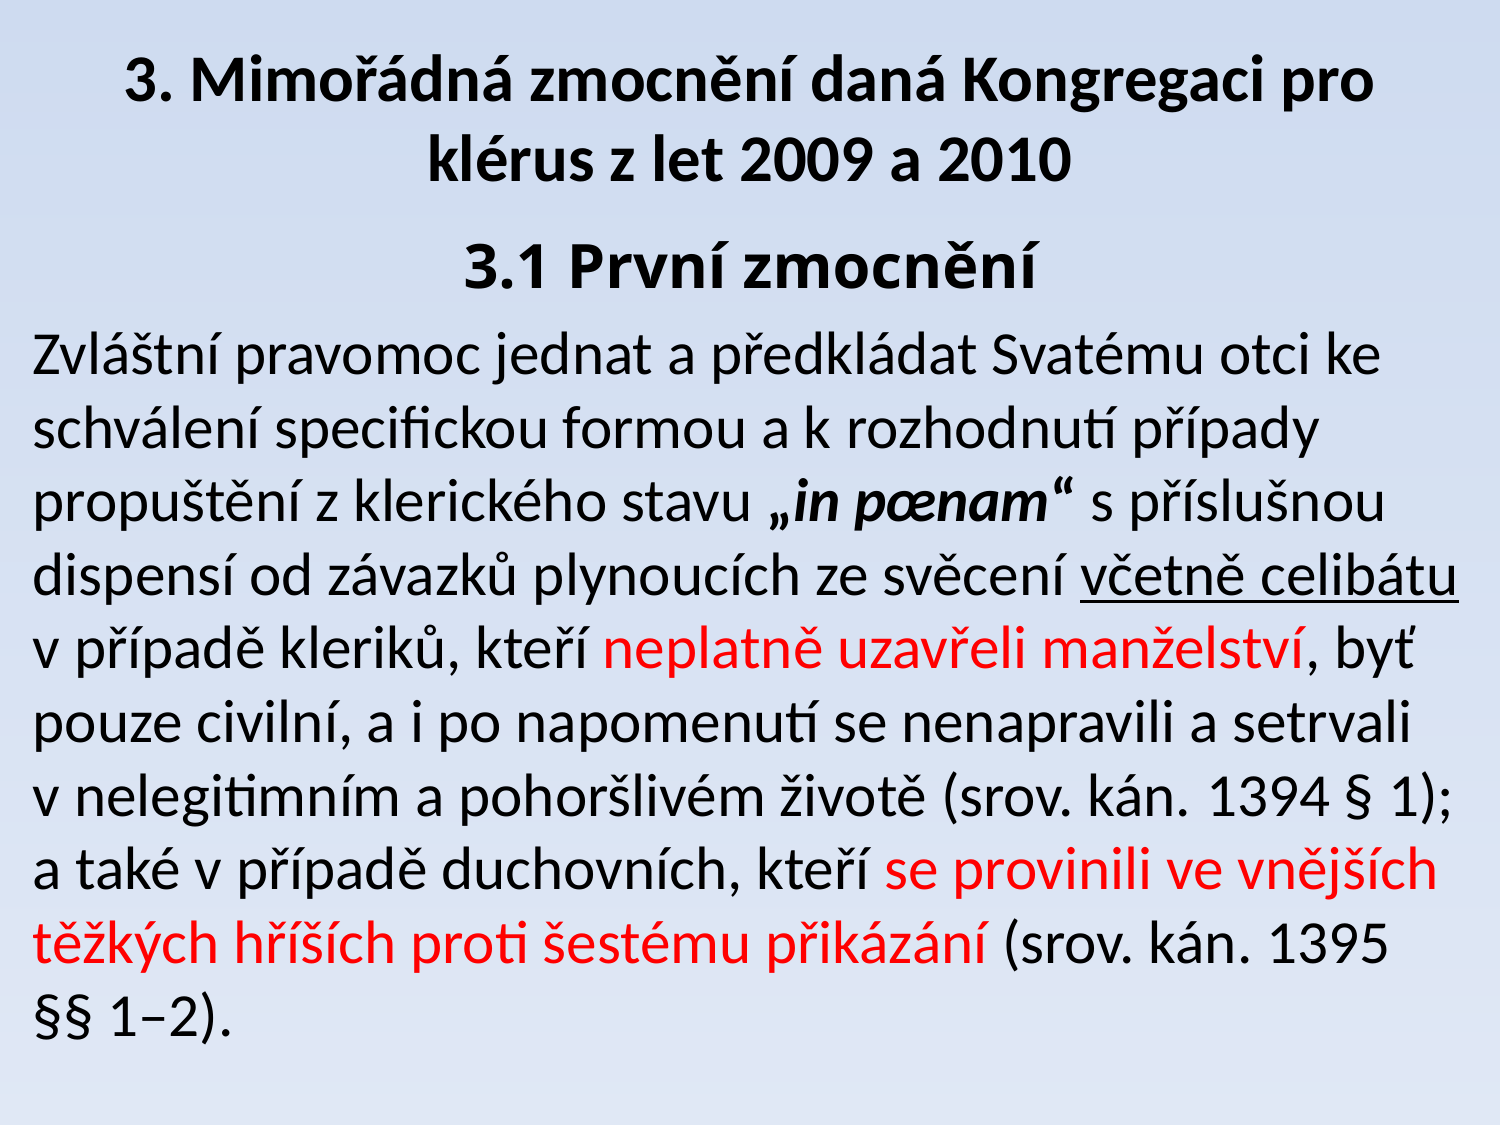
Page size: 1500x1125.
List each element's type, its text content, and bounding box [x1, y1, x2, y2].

list 3.1 První zmocnění Zvláštní pravomoc jednat a předkládat Svatému otci ke schválení specifickou formou a k rozhodnutí případy propuštění z klerického stavu „in pœnam“ s příslušnou dispensí od závazků plynoucích ze svěcení včetně celibátu v případě kleriků, kteří neplatně uzavřeli manželství, byť pouze civilní, a i po napomenutí se nenapravili a setrvali v nelegitimním a pohoršlivém životě (srov. kán. 1394 § 1); a také v případě duchovních, kteří se provinili ve vnějších těžkých hříších proti šestému přikázání (srov. kán. 1395 §§ 1–2). [17, 219, 1500, 1071]
title 3. Mimořádná zmocnění daná Kongregaci pro klérus z let 2009 a 2010 [75, 45, 1425, 185]
